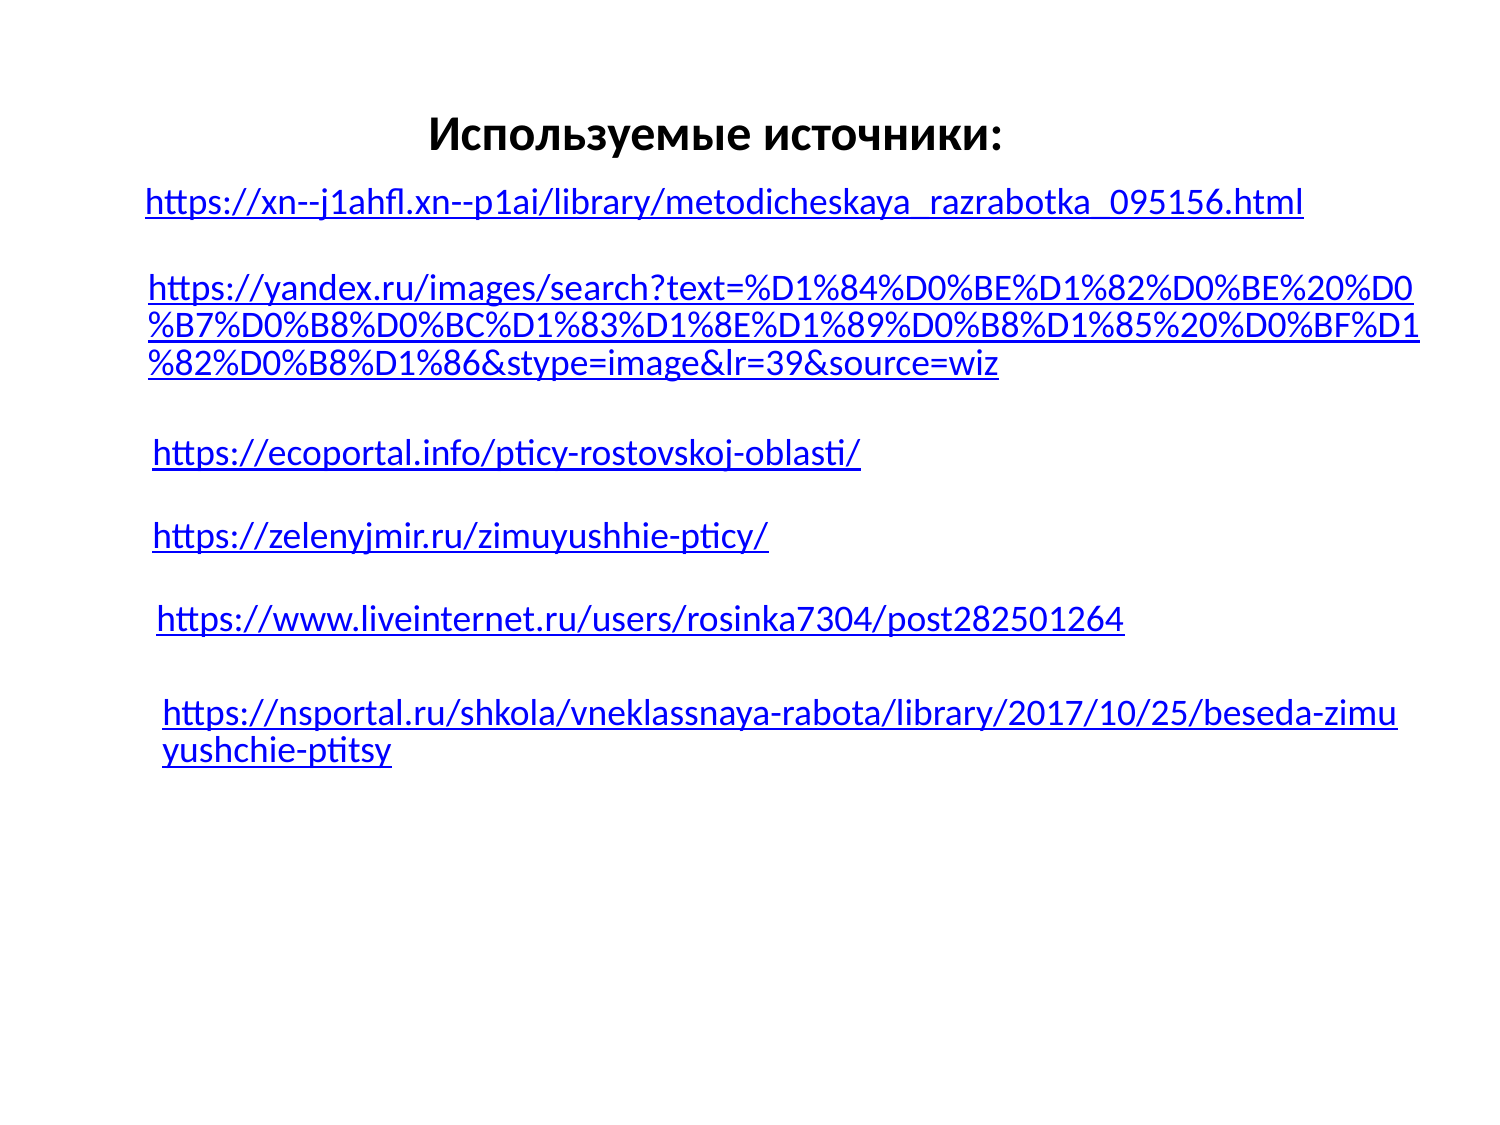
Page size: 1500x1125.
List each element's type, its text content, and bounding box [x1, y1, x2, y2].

text_box https://ecoportal.info/pticy-rostovskoj-oblasti/ [137, 420, 1388, 481]
text_box Используемые источники: [302, 93, 1130, 169]
text_box https://www.liveinternet.ru/users/rosinka7304/post282501264 [141, 586, 1430, 646]
text_box https://xn--j1ahfl.xn--p1ai/library/metodicheskaya_razrabotka_095156.html [130, 169, 1424, 229]
text_box https://zelenyjmir.ru/zimuyushhie-pticy/ [137, 503, 1378, 564]
text_box https://yandex.ru/images/search?text=%D1%84%D0%BE%D1%82%D0%BE%20%D0%B7%D0%B8%D0%BC%D1%83%D1%8E%D1%89%D0%B8%D1%85%20%D0%BF%D1%82%D0%B8%D1%86&stype=image&lr=39&source=wiz [133, 255, 1436, 315]
text_box https://nsportal.ru/shkola/vneklassnaya-rabota/library/2017/10/25/beseda-zimuyushchie-ptitsy [147, 680, 1424, 741]
